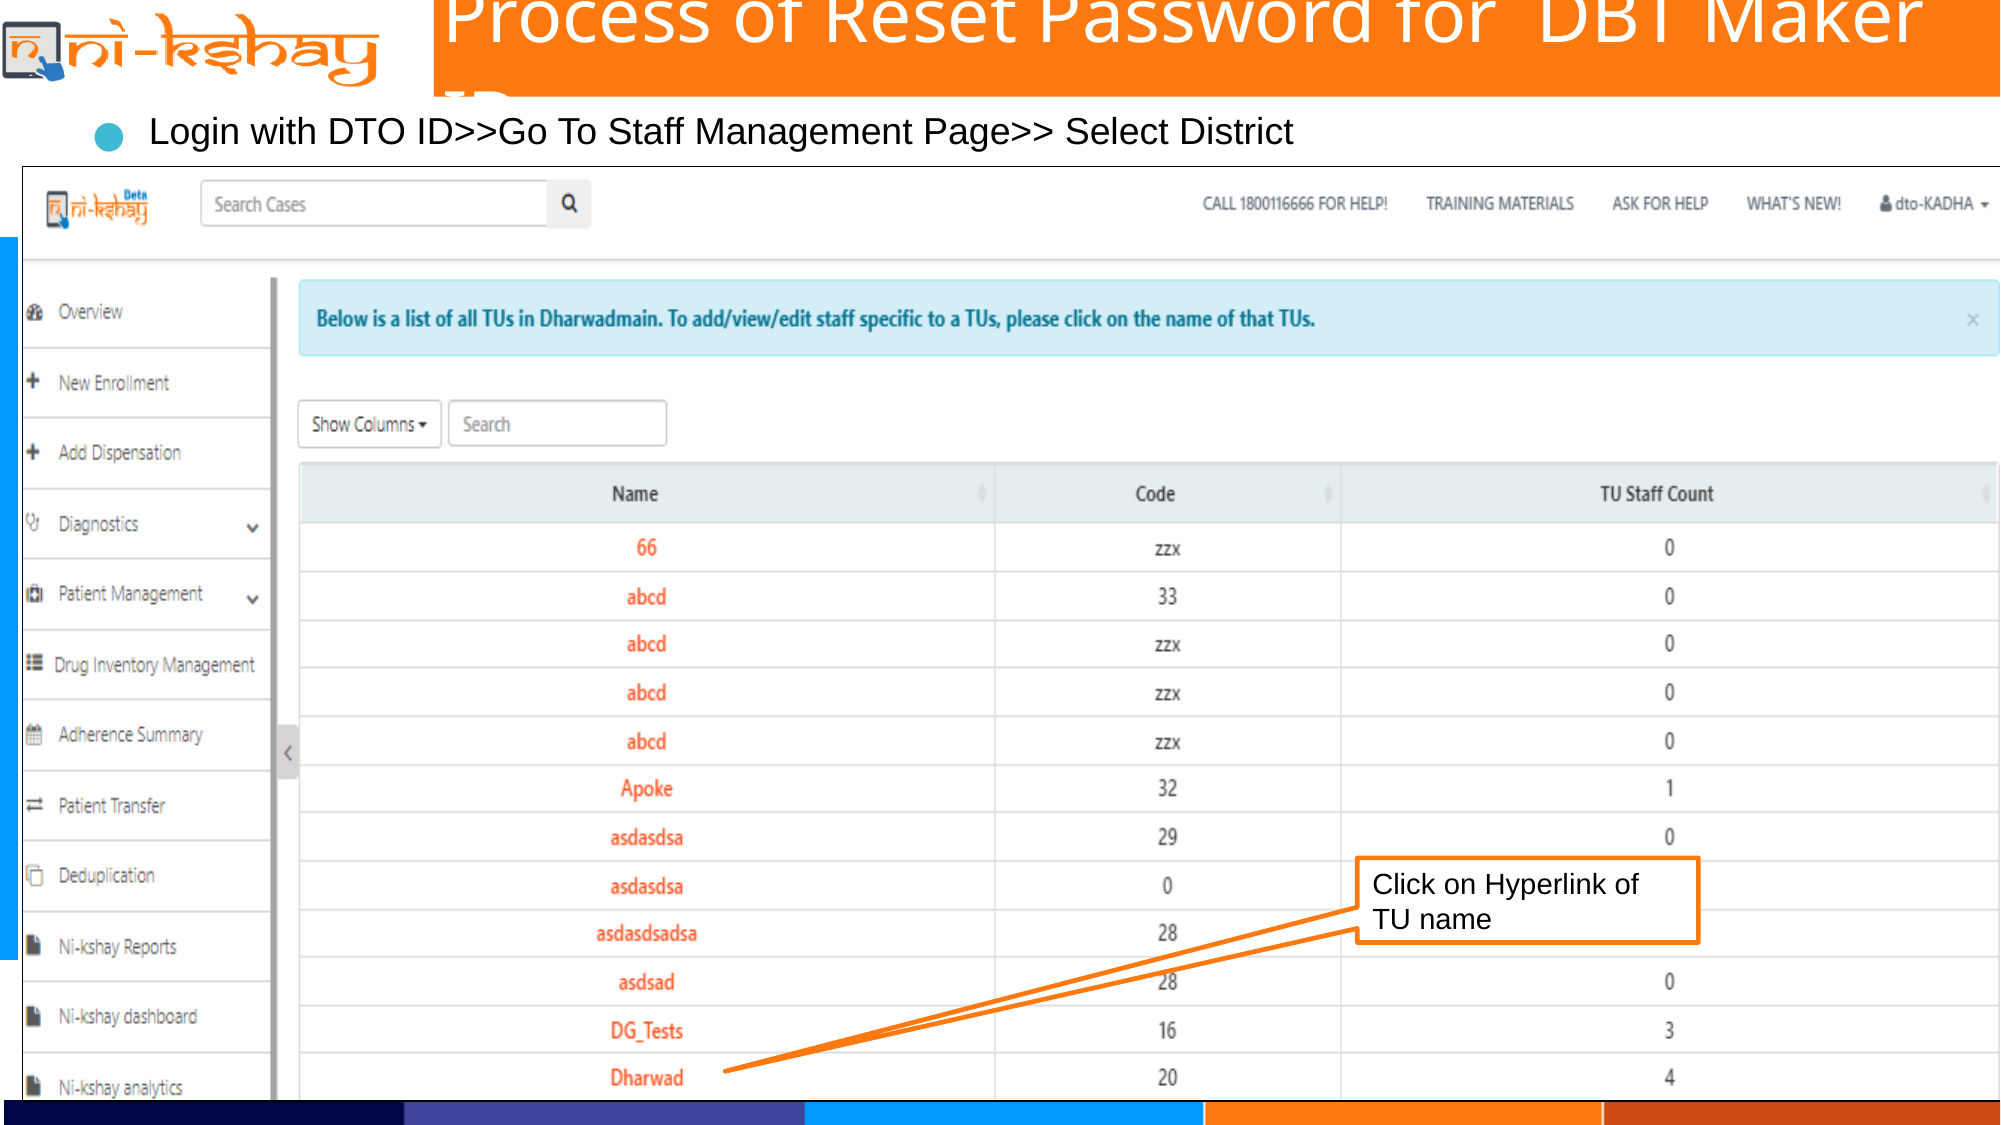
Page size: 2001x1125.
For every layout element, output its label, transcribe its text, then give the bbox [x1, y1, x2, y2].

text_box Process of Reset Password for DBT Maker ID [427, 0, 1977, 115]
picture [0, 0, 382, 101]
picture [4, 166, 2001, 1125]
text_box Login with DTO ID>>Go To Staff Management Page>> Select District [58, 104, 1942, 164]
